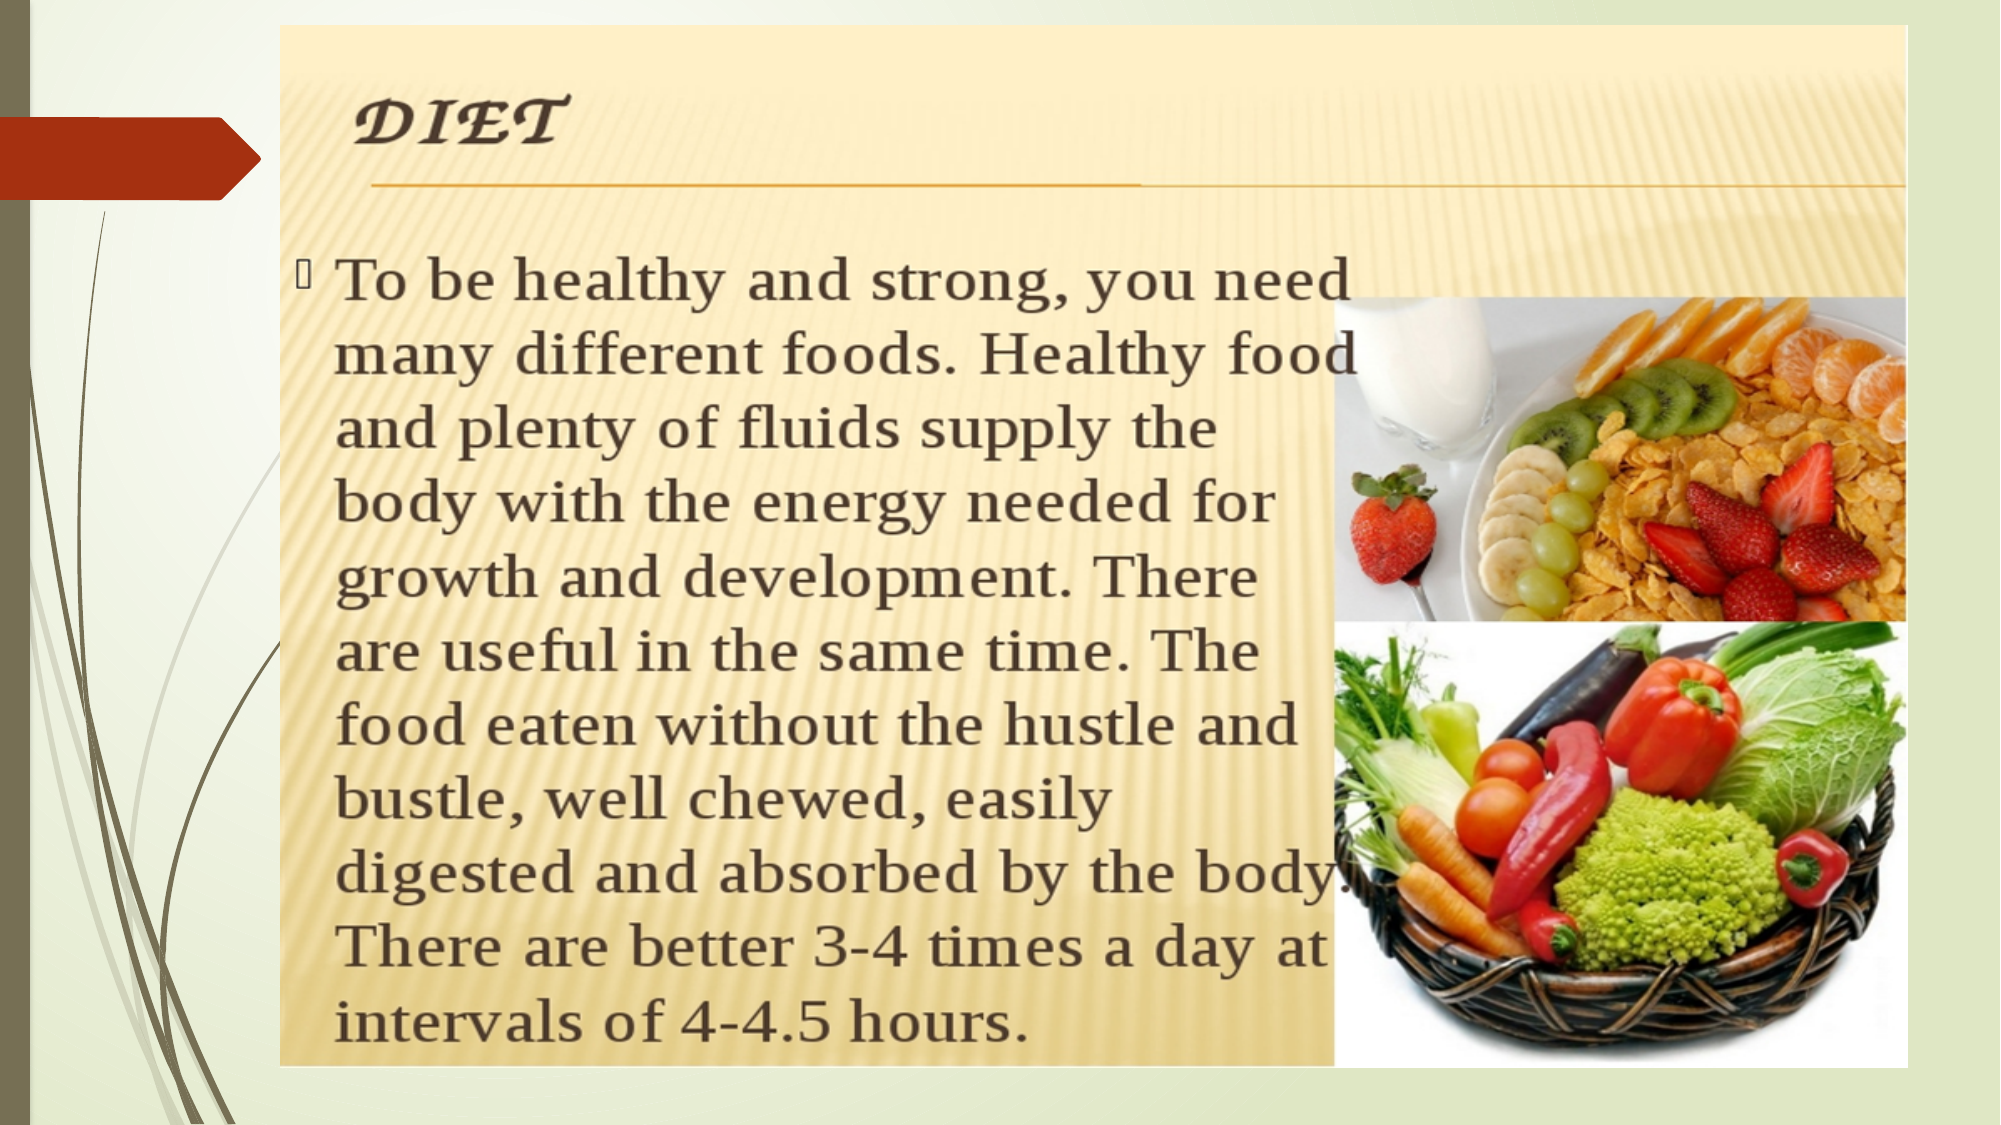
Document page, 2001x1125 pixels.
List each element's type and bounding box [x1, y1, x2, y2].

list [280, 25, 1908, 1068]
